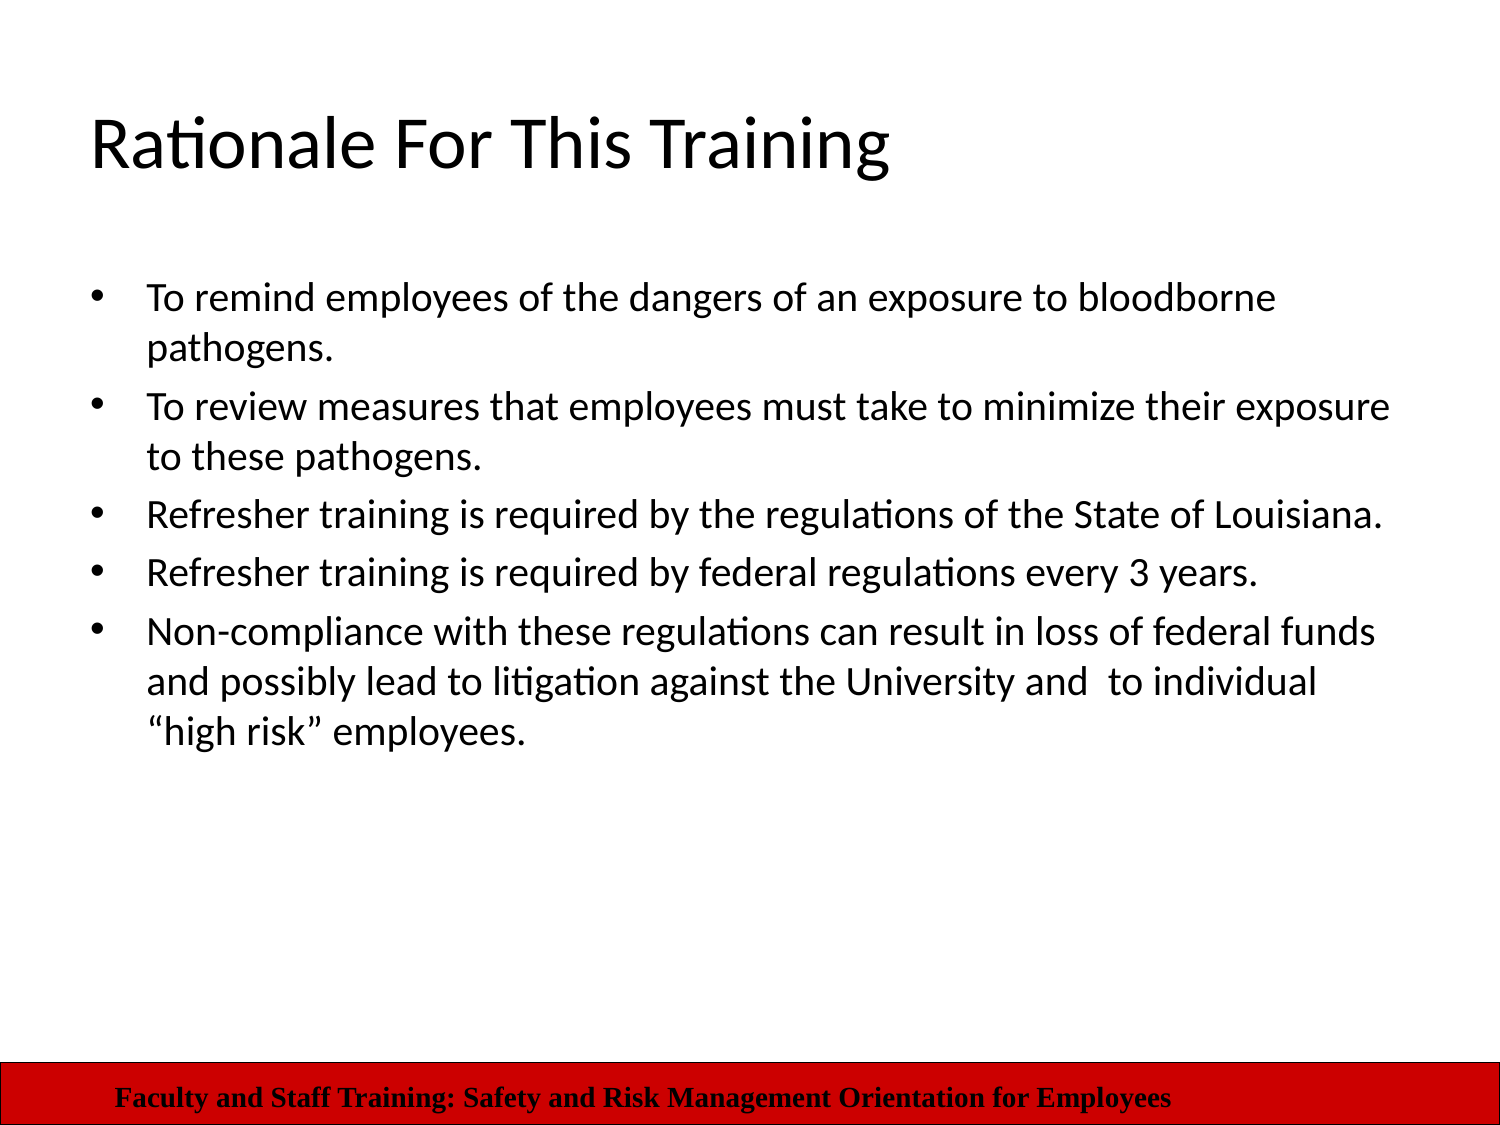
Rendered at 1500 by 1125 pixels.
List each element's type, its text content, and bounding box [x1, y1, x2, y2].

list To remind employees of the dangers of an exposure to bloodborne pathogens. To review measures that employees must take to minimize their exposure to these pathogens. Refresher training is required by the regulations of the State of Louisiana. Refresher training is required by federal regulations every 3 years. Non-compliance with these regulations can result in loss of federal funds and possibly lead to litigation against the University and to individual “high risk” employees. [75, 262, 1425, 1005]
title Rationale For This Training [75, 45, 1425, 233]
